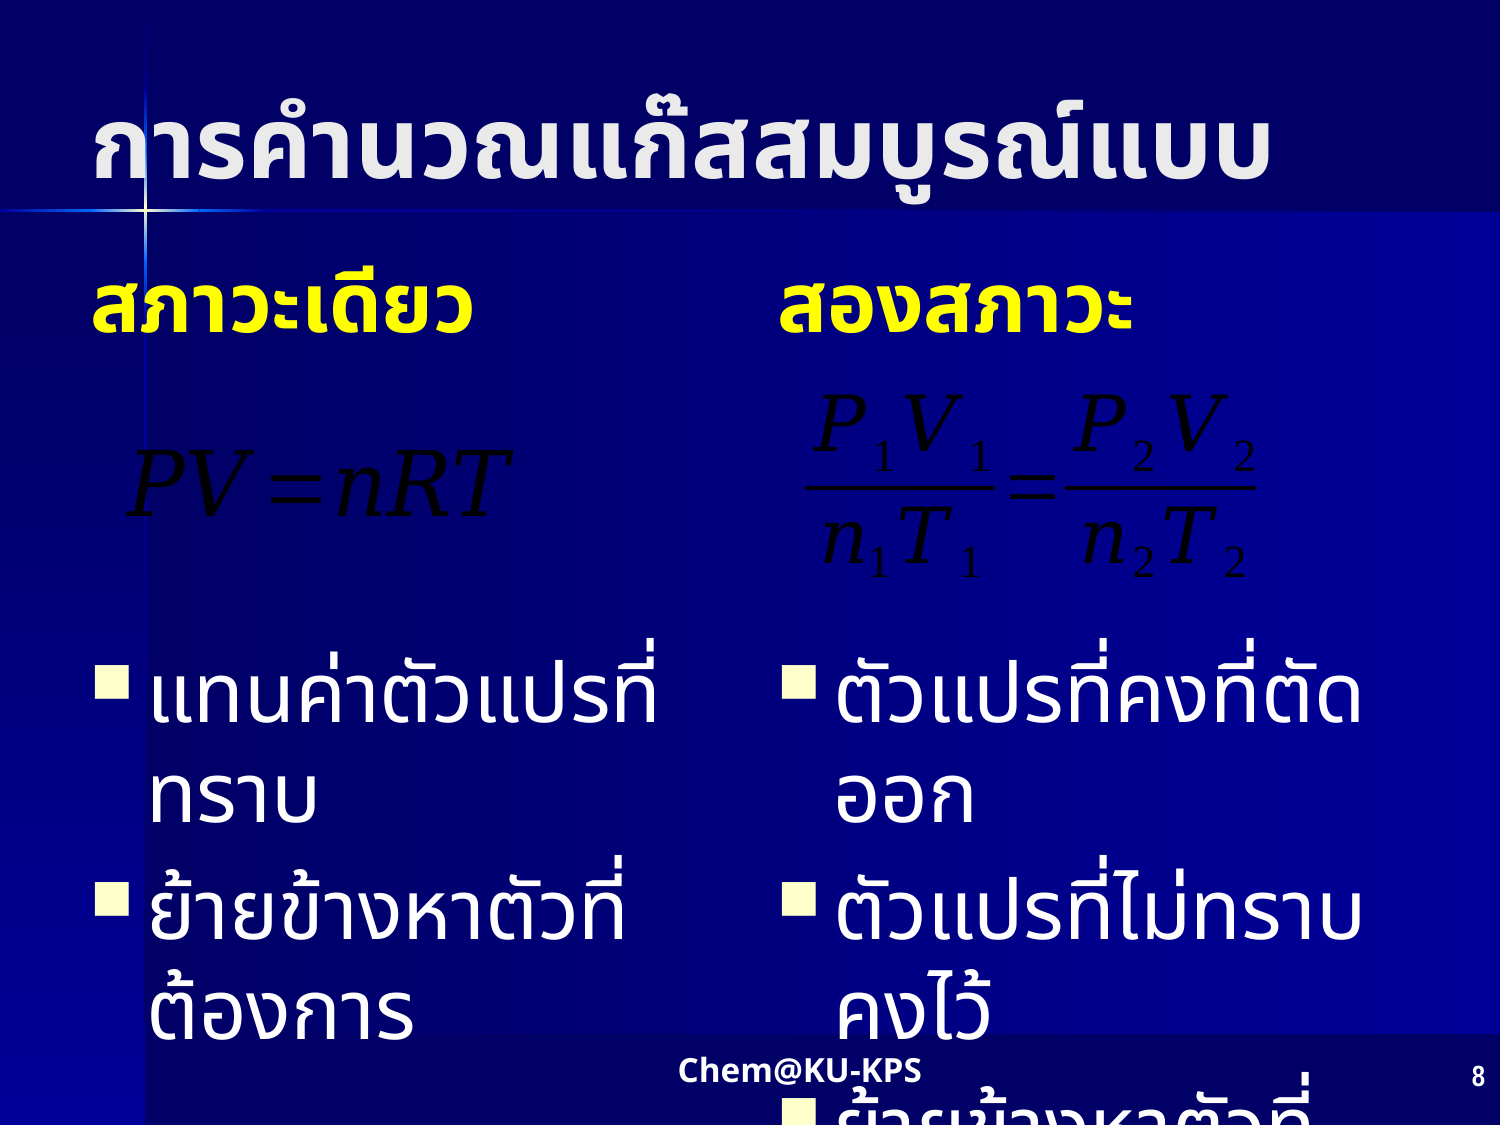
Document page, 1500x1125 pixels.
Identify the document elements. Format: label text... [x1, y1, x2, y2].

title การคำนวณแก๊สสมบูรณ์แบบ [74, 44, 1426, 233]
list สภาวะเดียว [74, 251, 738, 357]
list ตัวแปรที่คงที่ตัดออก ตัวแปรที่ไม่ทราบคงไว้ ย้ายข้างหาตัวที่ต้องการ [761, 631, 1426, 1006]
list สองสภาวะ [761, 251, 1426, 357]
slide_number 8 [1187, 1049, 1500, 1125]
list แทนค่าตัวแปรที่ทราบ ย้ายข้างหาตัวที่ต้องการ [74, 631, 738, 1006]
footer Chem@KU-KPS [562, 1040, 1038, 1101]
